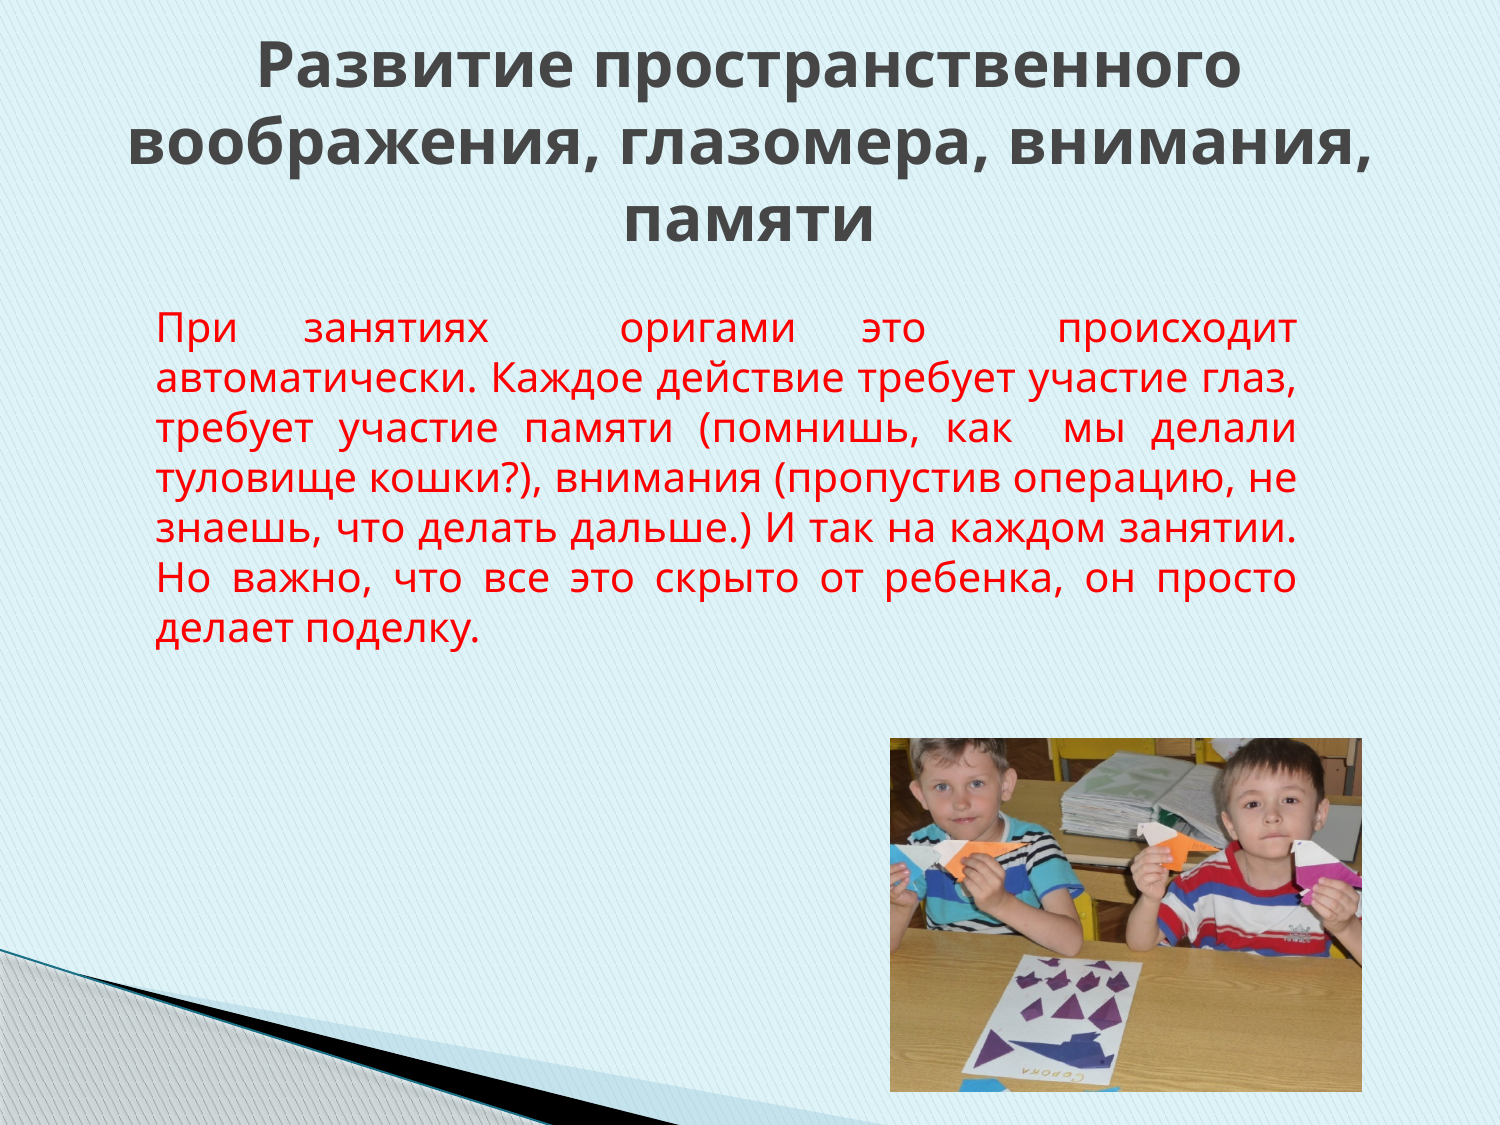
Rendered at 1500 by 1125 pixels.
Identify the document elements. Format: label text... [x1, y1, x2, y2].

text_box При занятиях оригами это происходит автоматически. Каждое действие требует участие глаз, требует участие памяти (помнишь, как мы делали туловище кошки?), внимания (пропустив операцию, не знаешь, что делать дальше.) И так на каждом занятии. Но важно, что все это скрыто от ребенка, он просто делает поделку. [140, 292, 1313, 658]
picture [890, 737, 1362, 1092]
title Развитие пространственного воображения, глазомера, внимания, памяти [75, 45, 1425, 233]
